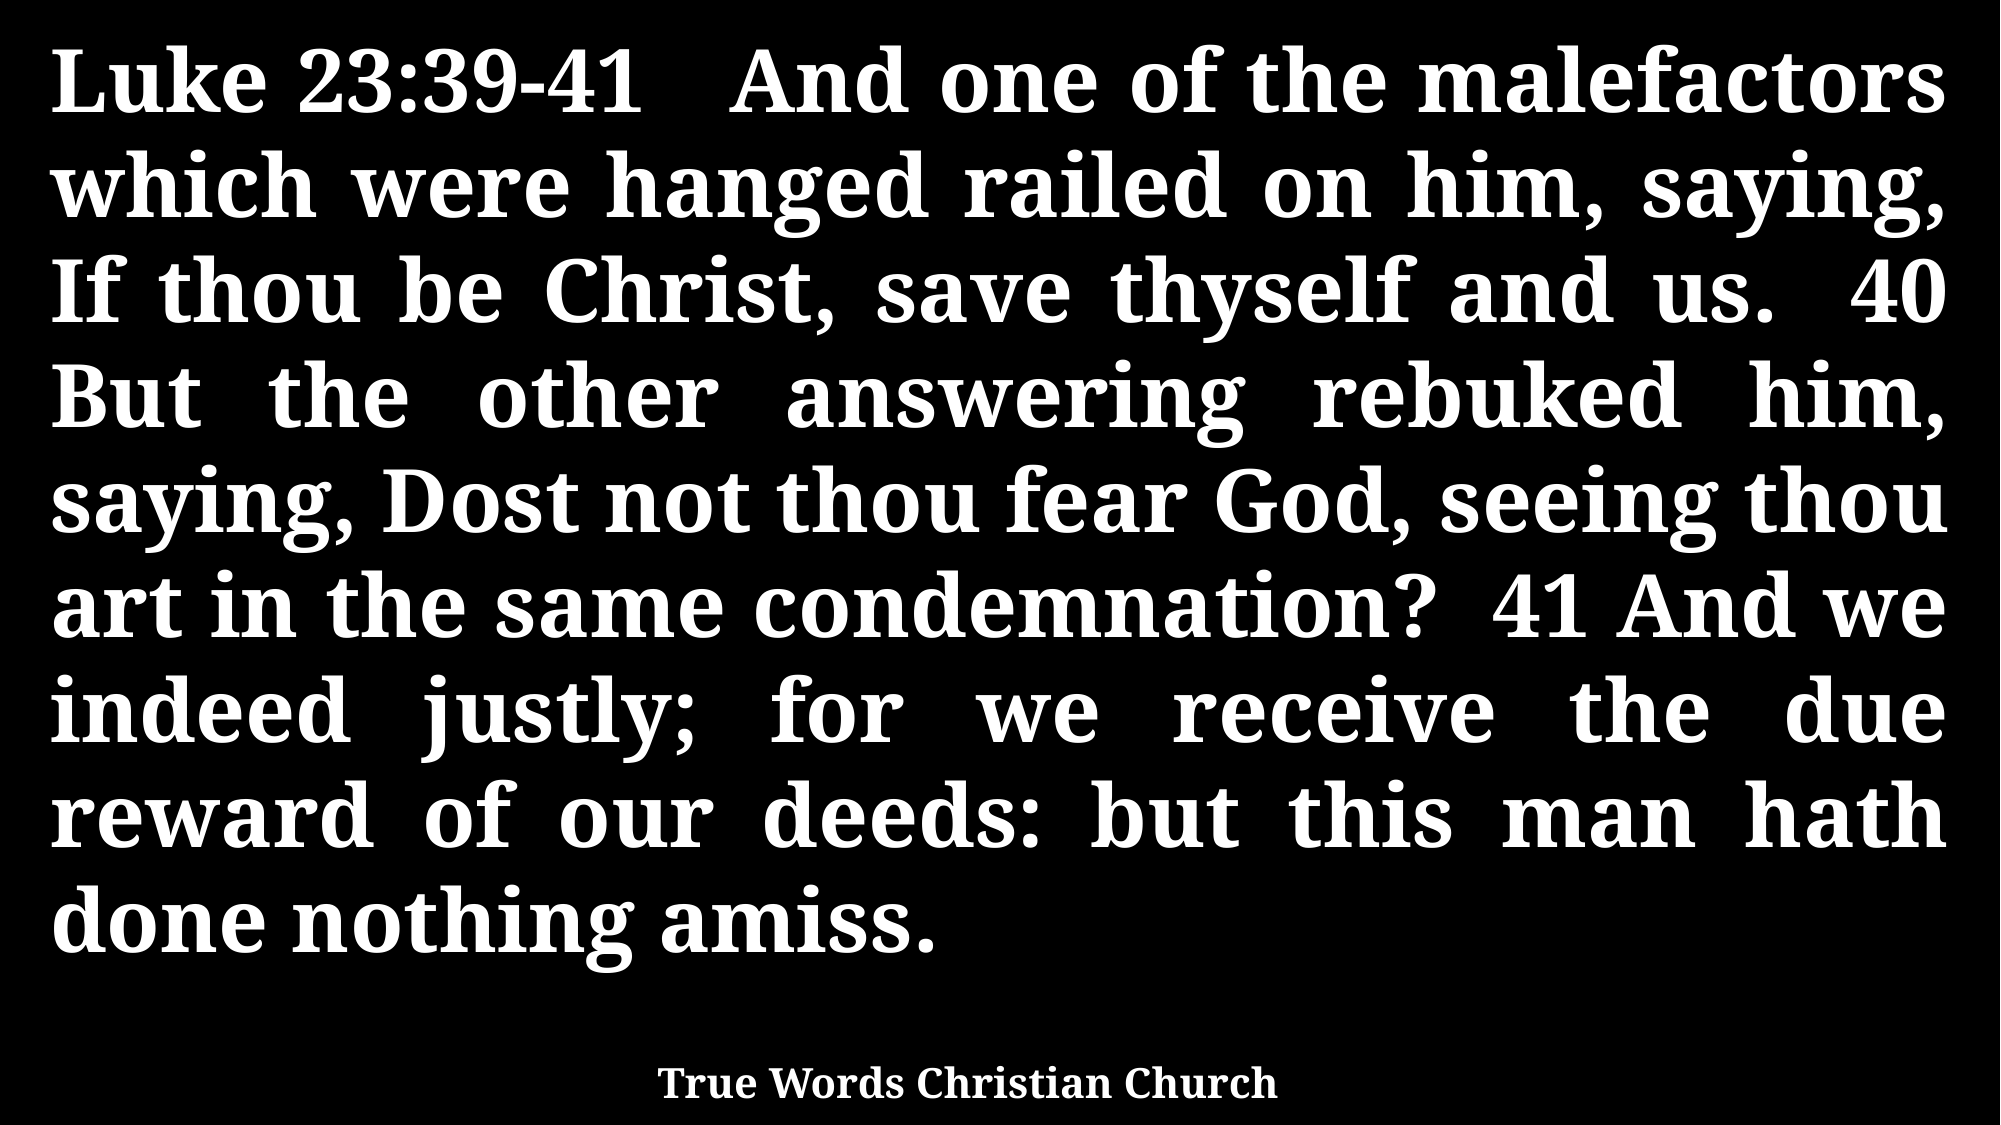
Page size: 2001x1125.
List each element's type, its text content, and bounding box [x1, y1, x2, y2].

text_box Luke 23:39-41 And one of the malefactors which were hanged railed on him, saying, If thou be Christ, save thyself and us. 40 But the other answering rebuked him, saying, Dost not thou fear God, seeing thou art in the same condemnation? 41 And we indeed justly; for we receive the due reward of our deeds: but this man hath done nothing amiss. [35, 17, 1965, 977]
text_box True Words Christian Church [642, 1049, 1294, 1114]
